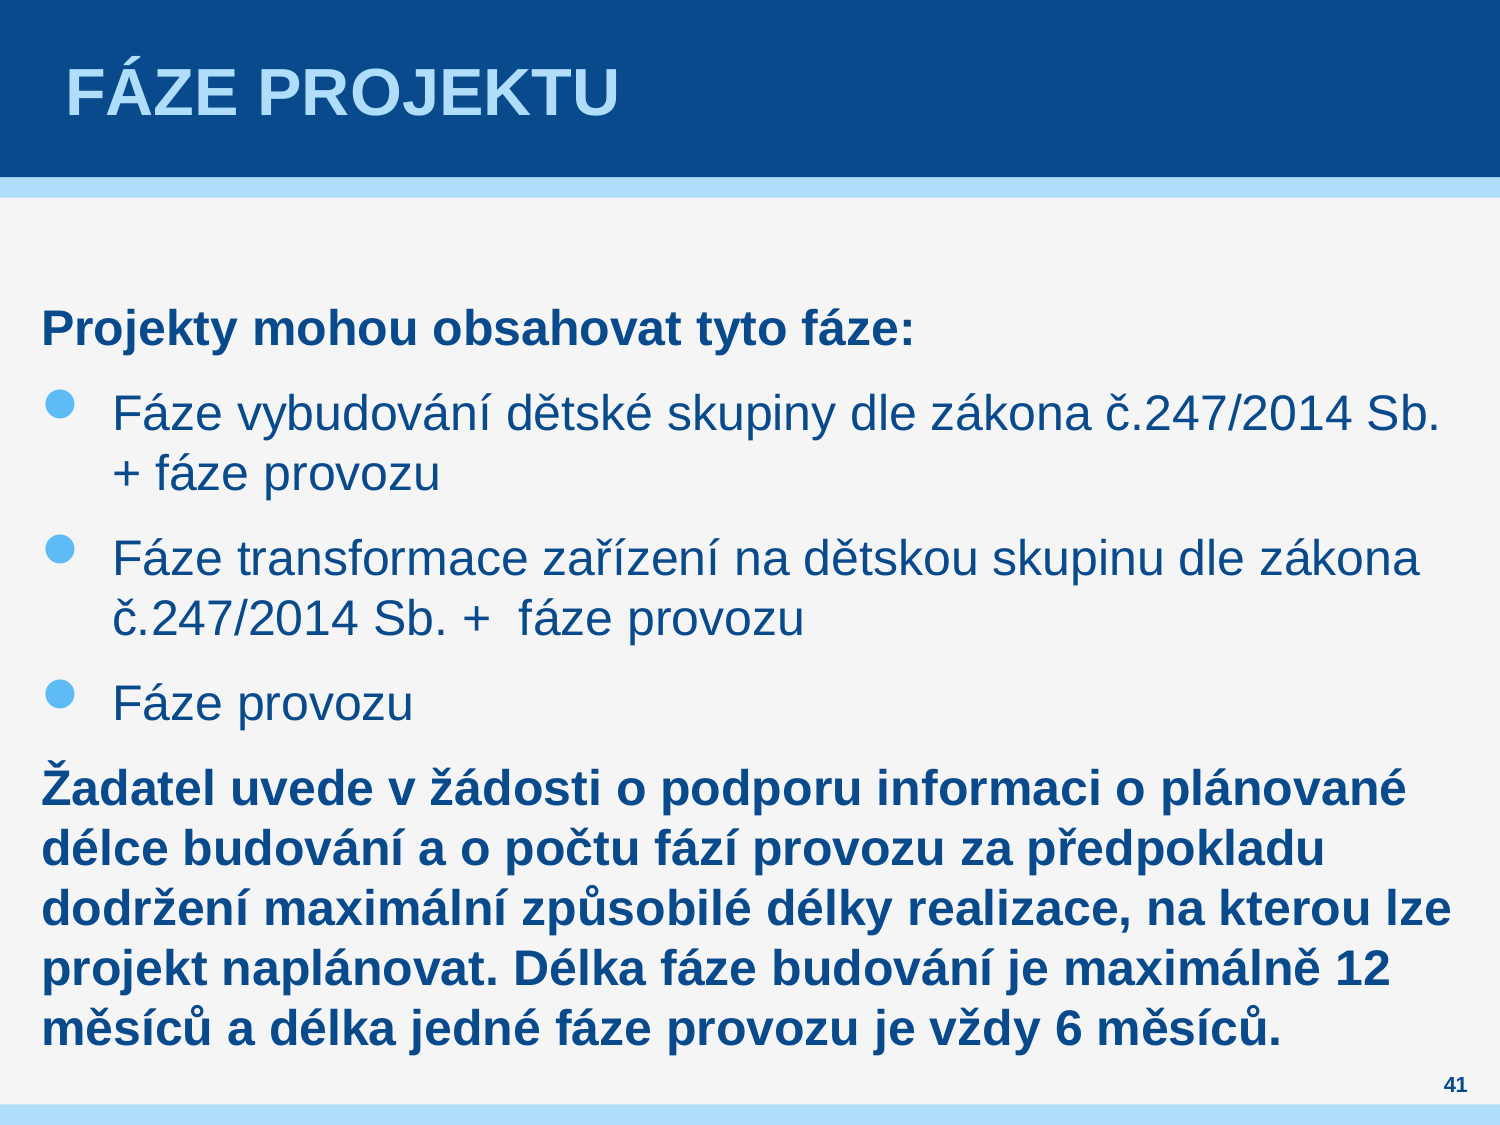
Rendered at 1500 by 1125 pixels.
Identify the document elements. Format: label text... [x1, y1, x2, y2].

list Projekty mohou obsahovat tyto fáze: Fáze vybudování dětské skupiny dle zákona č.247/2014 Sb. + fáze provozu Fáze transformace zařízení na dětskou skupinu dle zákona č.247/2014 Sb. + fáze provozu Fáze provozu Žadatel uvede v žádosti o podporu informaci o plánované délce budování a o počtu fází provozu za předpokladu dodržení maximální způsobilé délky realizace, na kterou lze projekt naplánovat. Délka fáze budování je maximálně 12 měsíců a délka jedné fáze provozu je vždy 6 měsíců. [41, 295, 1459, 1004]
slide_number 41 [1417, 1068, 1495, 1099]
title Fáze projektu [59, 0, 1441, 178]
